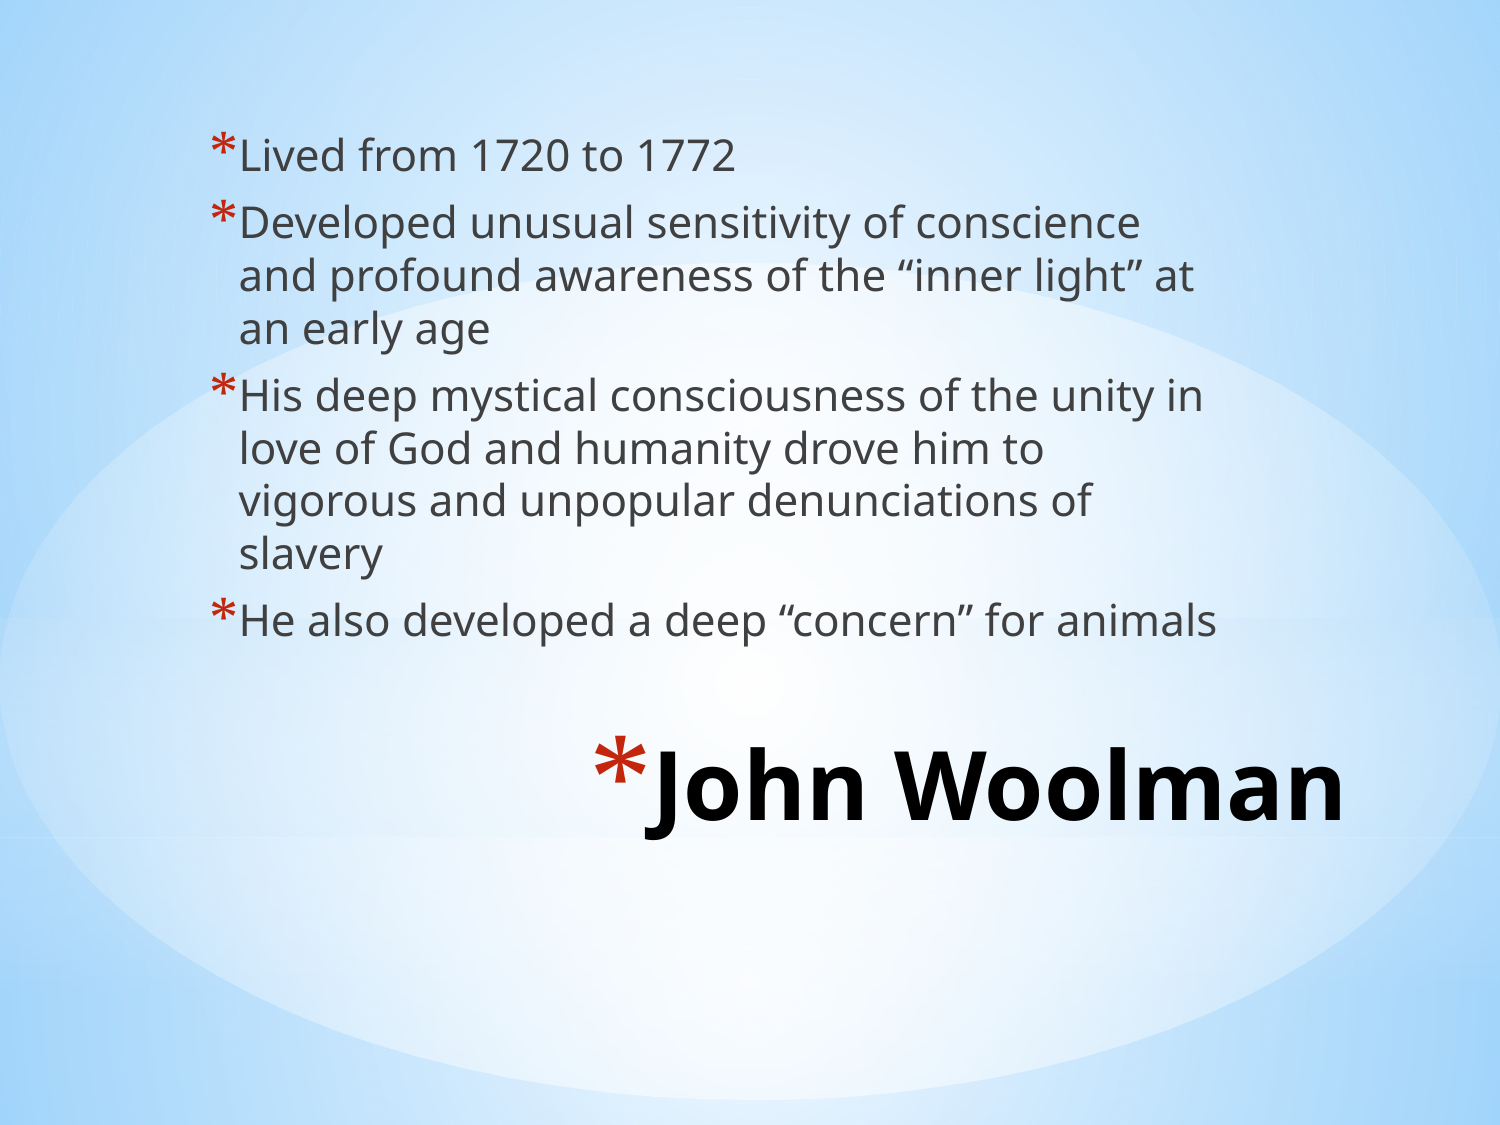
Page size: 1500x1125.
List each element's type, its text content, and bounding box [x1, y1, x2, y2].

list Lived from 1720 to 1772 Developed unusual sensitivity of conscience and profound awareness of the “inner light” at an early age His deep mystical consciousness of the unity in love of God and humanity drove him to vigorous and unpopular denunciations of slavery He also developed a deep “concern” for animals [187, 120, 1238, 690]
title John Woolman [294, 717, 1363, 905]
